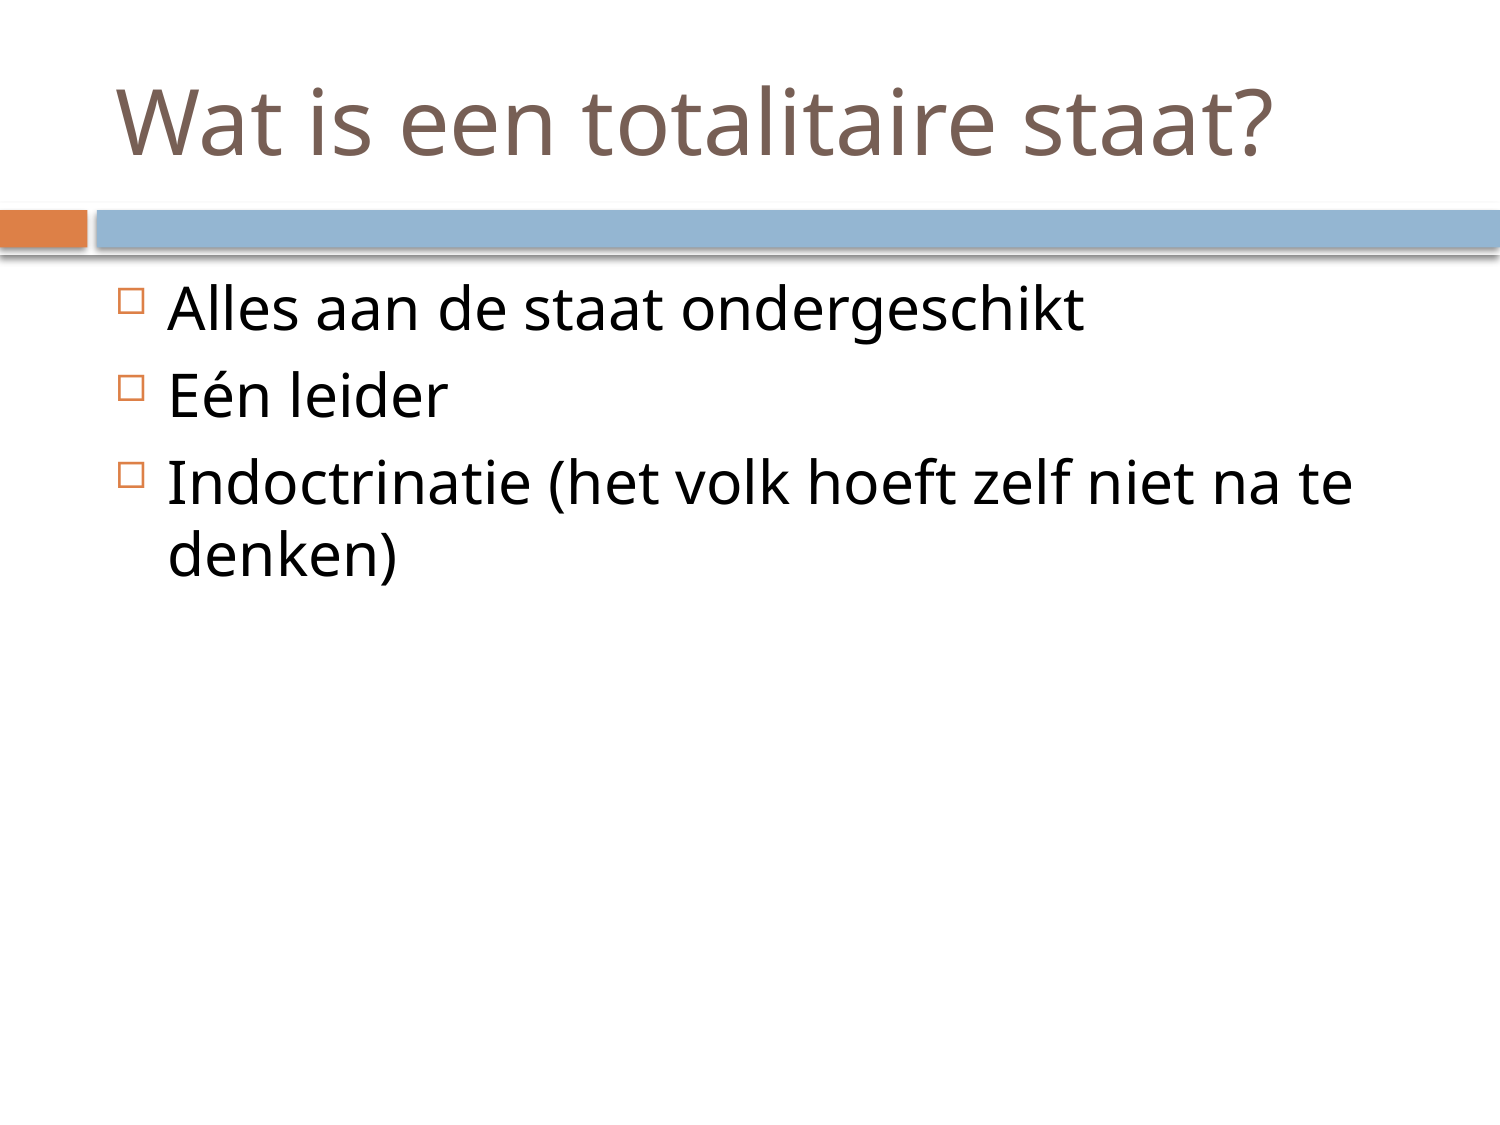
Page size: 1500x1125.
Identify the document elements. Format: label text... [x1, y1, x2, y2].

list Alles aan de staat ondergeschikt Eén leider Indoctrinatie (het volk hoeft zelf niet na te denken) [100, 262, 1438, 1000]
title Wat is een totalitaire staat? [100, 37, 1438, 200]
